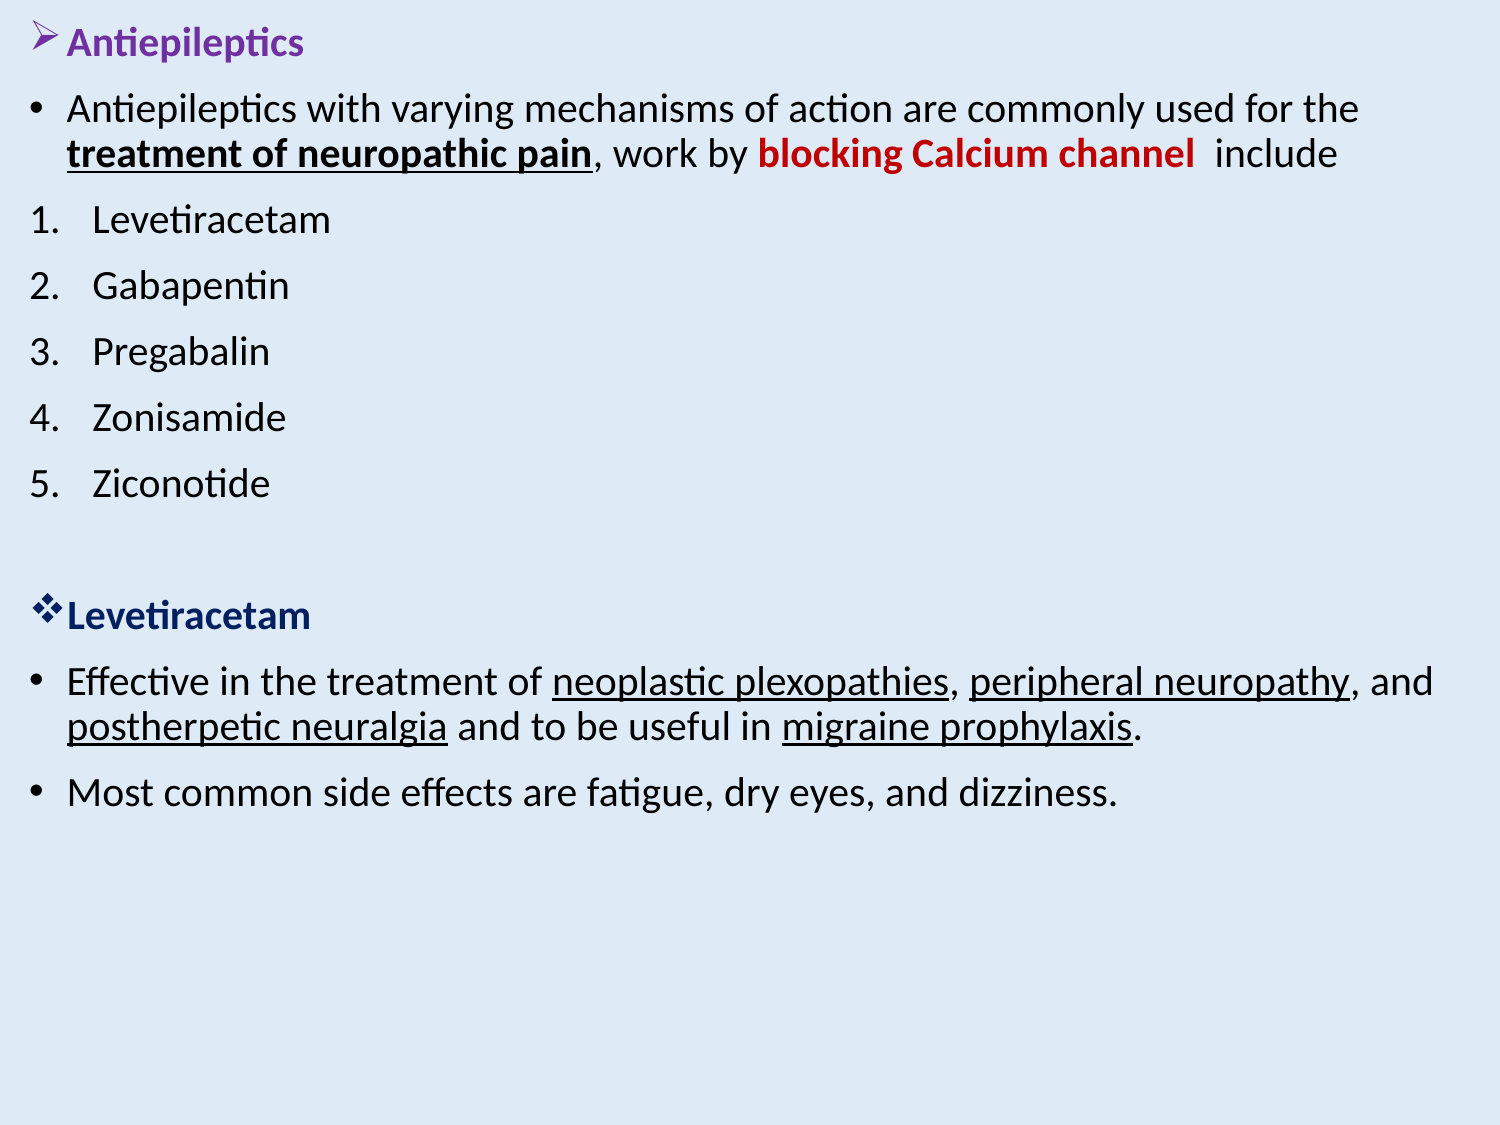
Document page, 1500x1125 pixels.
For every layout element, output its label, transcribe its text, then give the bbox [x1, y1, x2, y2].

list Antiepileptics Antiepileptics with varying mechanisms of action are commonly used for the treatment of neuropathic pain, work by blocking Calcium channel include Levetiracetam Gabapentin Pregabalin Zonisamide Ziconotide Levetiracetam Effective in the treatment of neoplastic plexopathies, peripheral neuropathy, and postherpetic neuralgia and to be useful in migraine prophylaxis. Most common side effects are fatigue, dry eyes, and dizziness. [14, 13, 1487, 1112]
